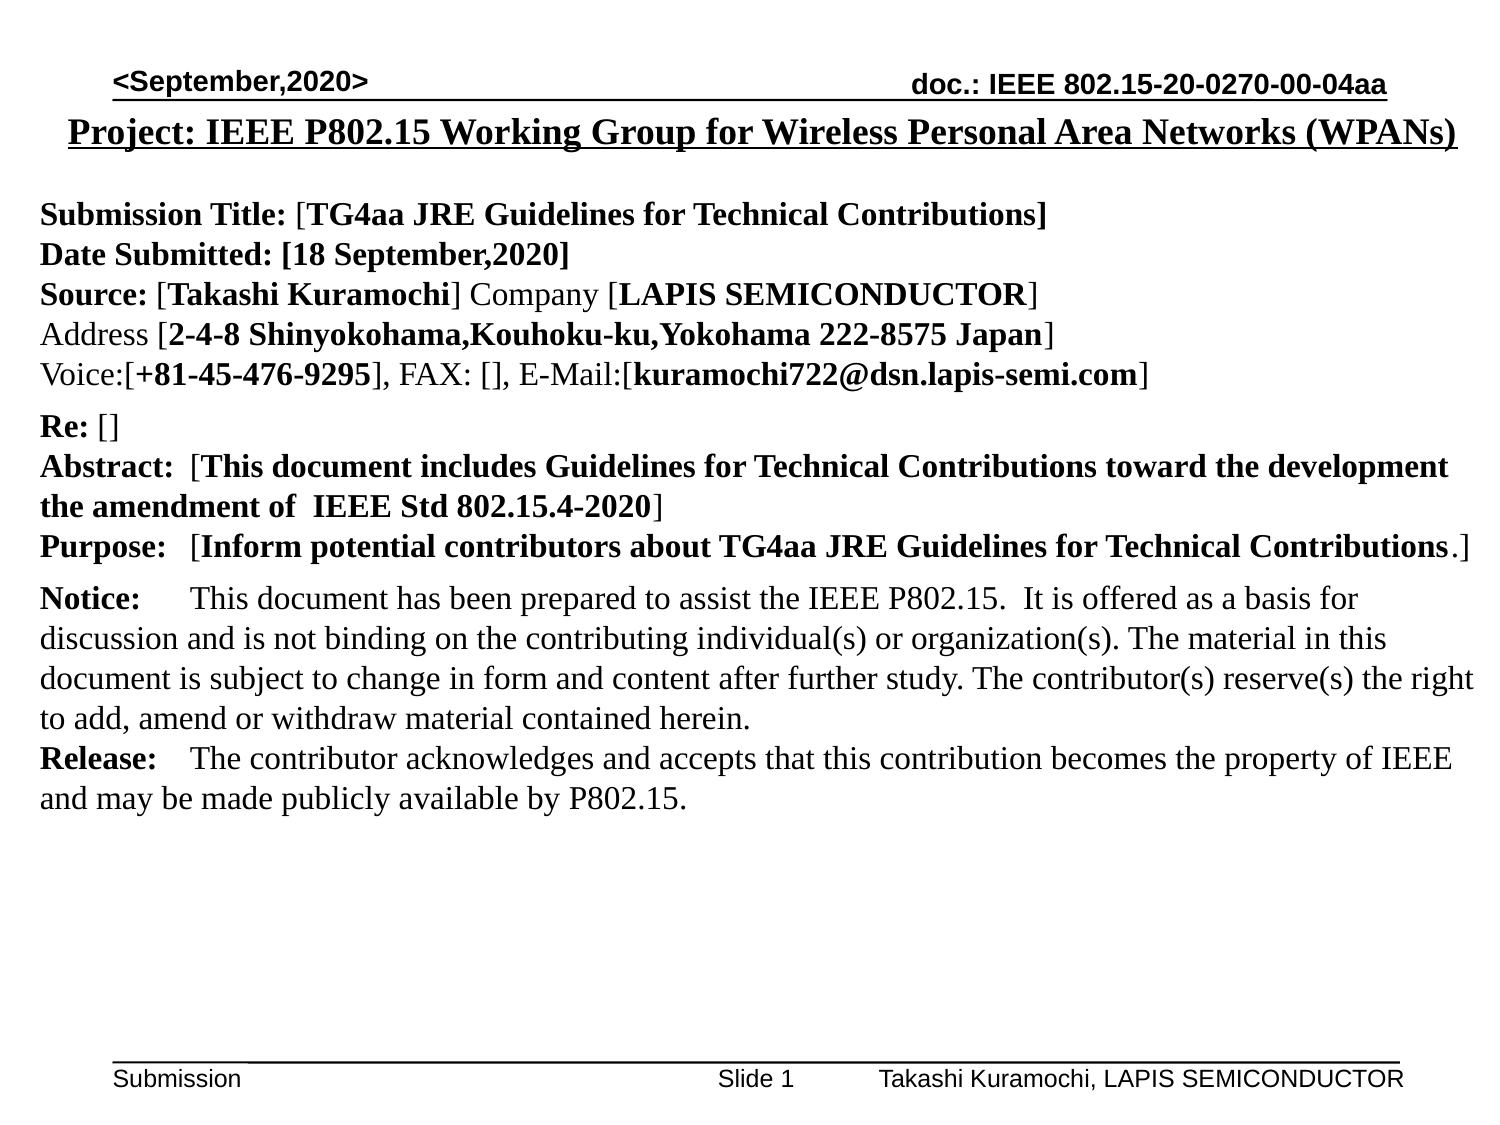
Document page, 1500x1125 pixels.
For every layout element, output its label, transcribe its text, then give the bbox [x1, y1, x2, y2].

footer Takashi Kuramochi, LAPIS SEMICONDUCTOR [797, 1062, 1413, 1094]
text_box Project: IEEE P802.15 Working Group for Wireless Personal Area Networks (WPANs) Submission Title: [TG4aa JRE Guidelines for Technical Contributions] Date Submitted: [18 September,2020] Source: [Takashi Kuramochi] Company [LAPIS SEMICONDUCTOR] Address [2-4-8 Shinyokohama,Kouhoku-ku,Yokohama 222-8575 Japan] Voice:[+81-45-476-9295], FAX: [], E-Mail:[kuramochi722@dsn.lapis-semi.com] Re: [] Abstract: [This document includes Guidelines for Technical Contributions toward the development the amendment of IEEE Std 802.15.4-2020] Purpose: [Inform potential contributors about TG4aa JRE Guidelines for Technical Contributions.] Notice: This document has been prepared to assist the IEEE P802.15. It is offered as a basis for discussion and is not binding on the contributing individual(s) or organization(s). The material in this document is subject to change in form and content after further study. The contributor(s) reserve(s) the right to add, amend or withdraw material contained herein. Release: The contributor acknowledges and accepts that this contribution becomes the property of IEEE and may be made publicly available by P802.15. [24, 99, 1500, 824]
slide_number Slide 1 [709, 1062, 803, 1093]
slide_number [112, 62, 375, 98]
